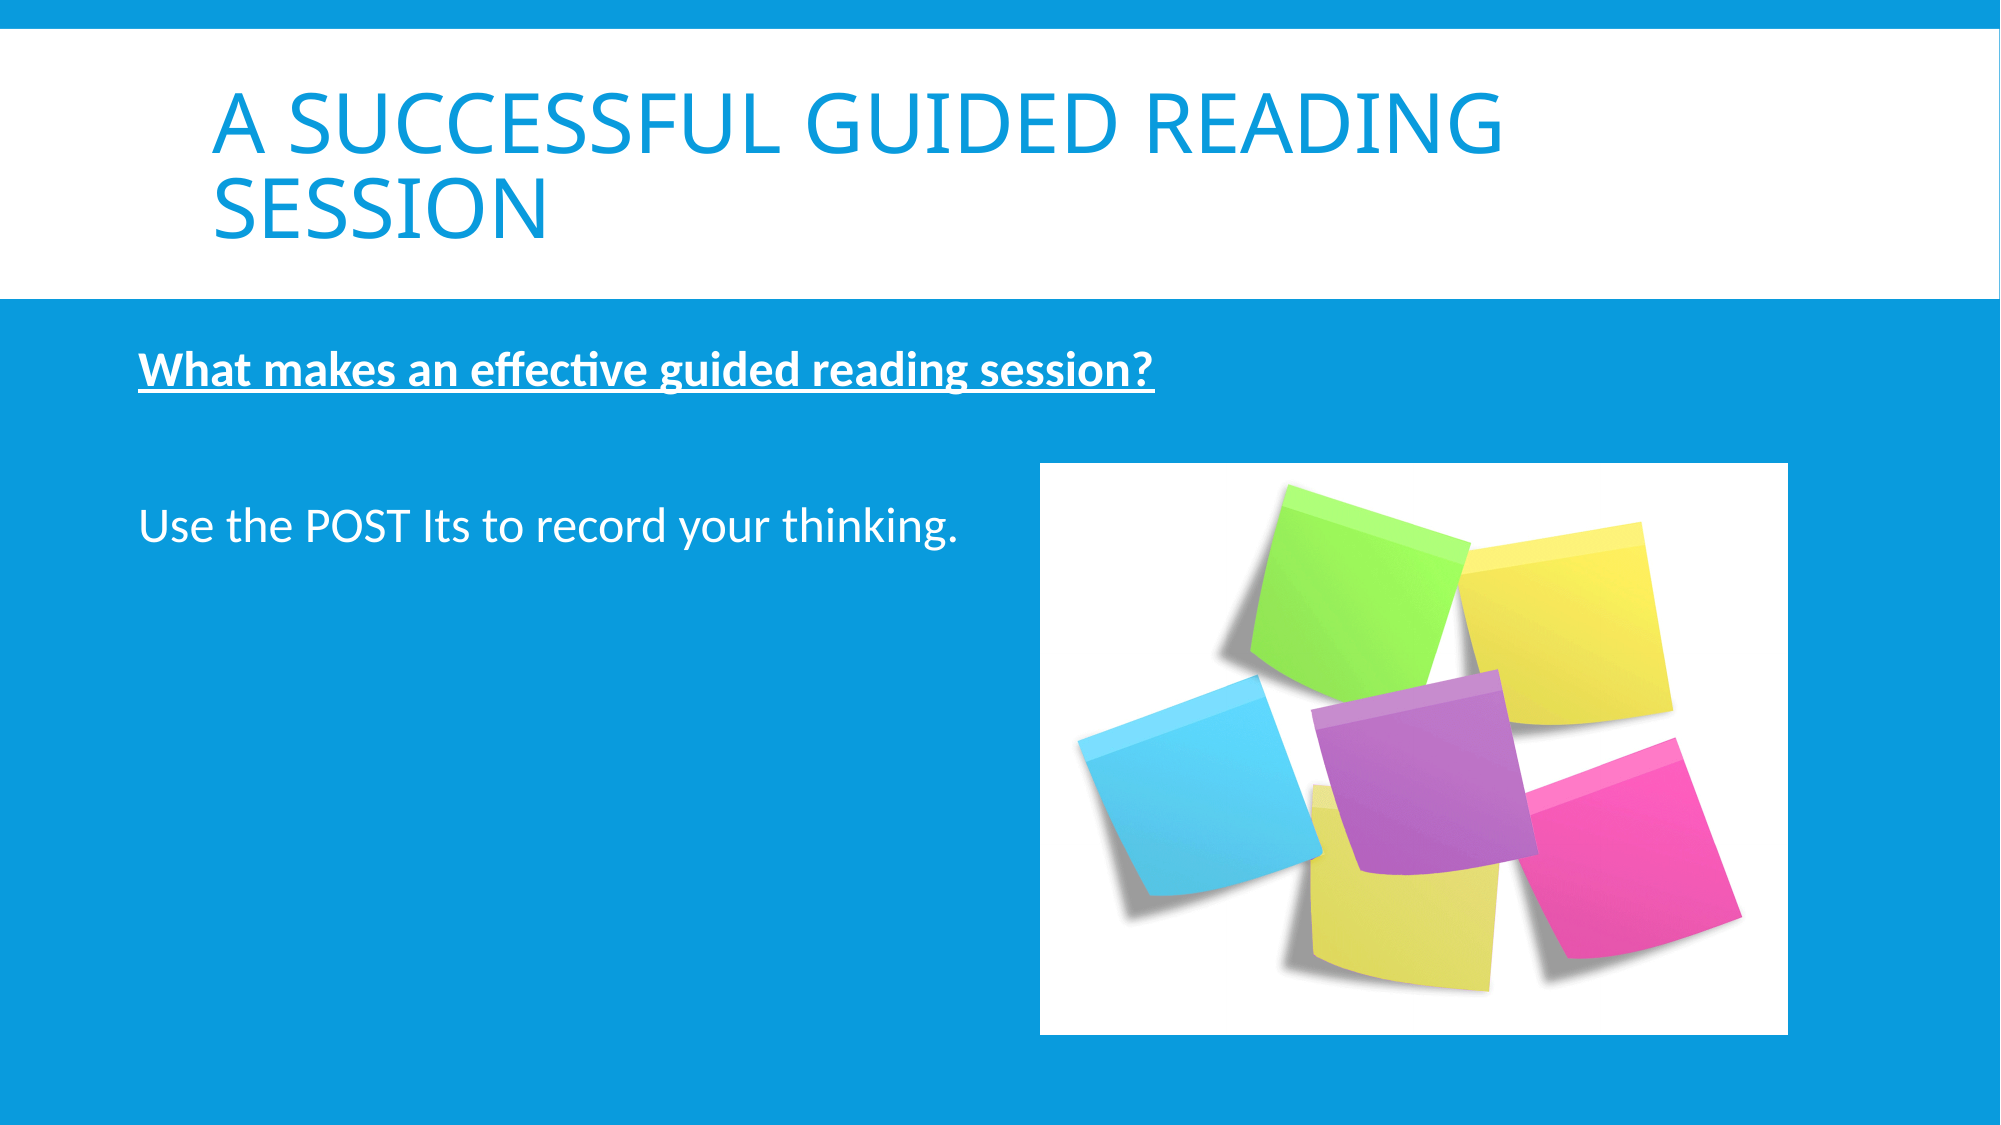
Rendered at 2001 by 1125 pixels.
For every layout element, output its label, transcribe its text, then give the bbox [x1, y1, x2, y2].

title A successful guided reading session [197, 46, 1803, 295]
text_box What makes an effective guided reading session? Use the POST Its to record your thinking. [123, 326, 2000, 702]
picture [1041, 464, 1787, 1034]
